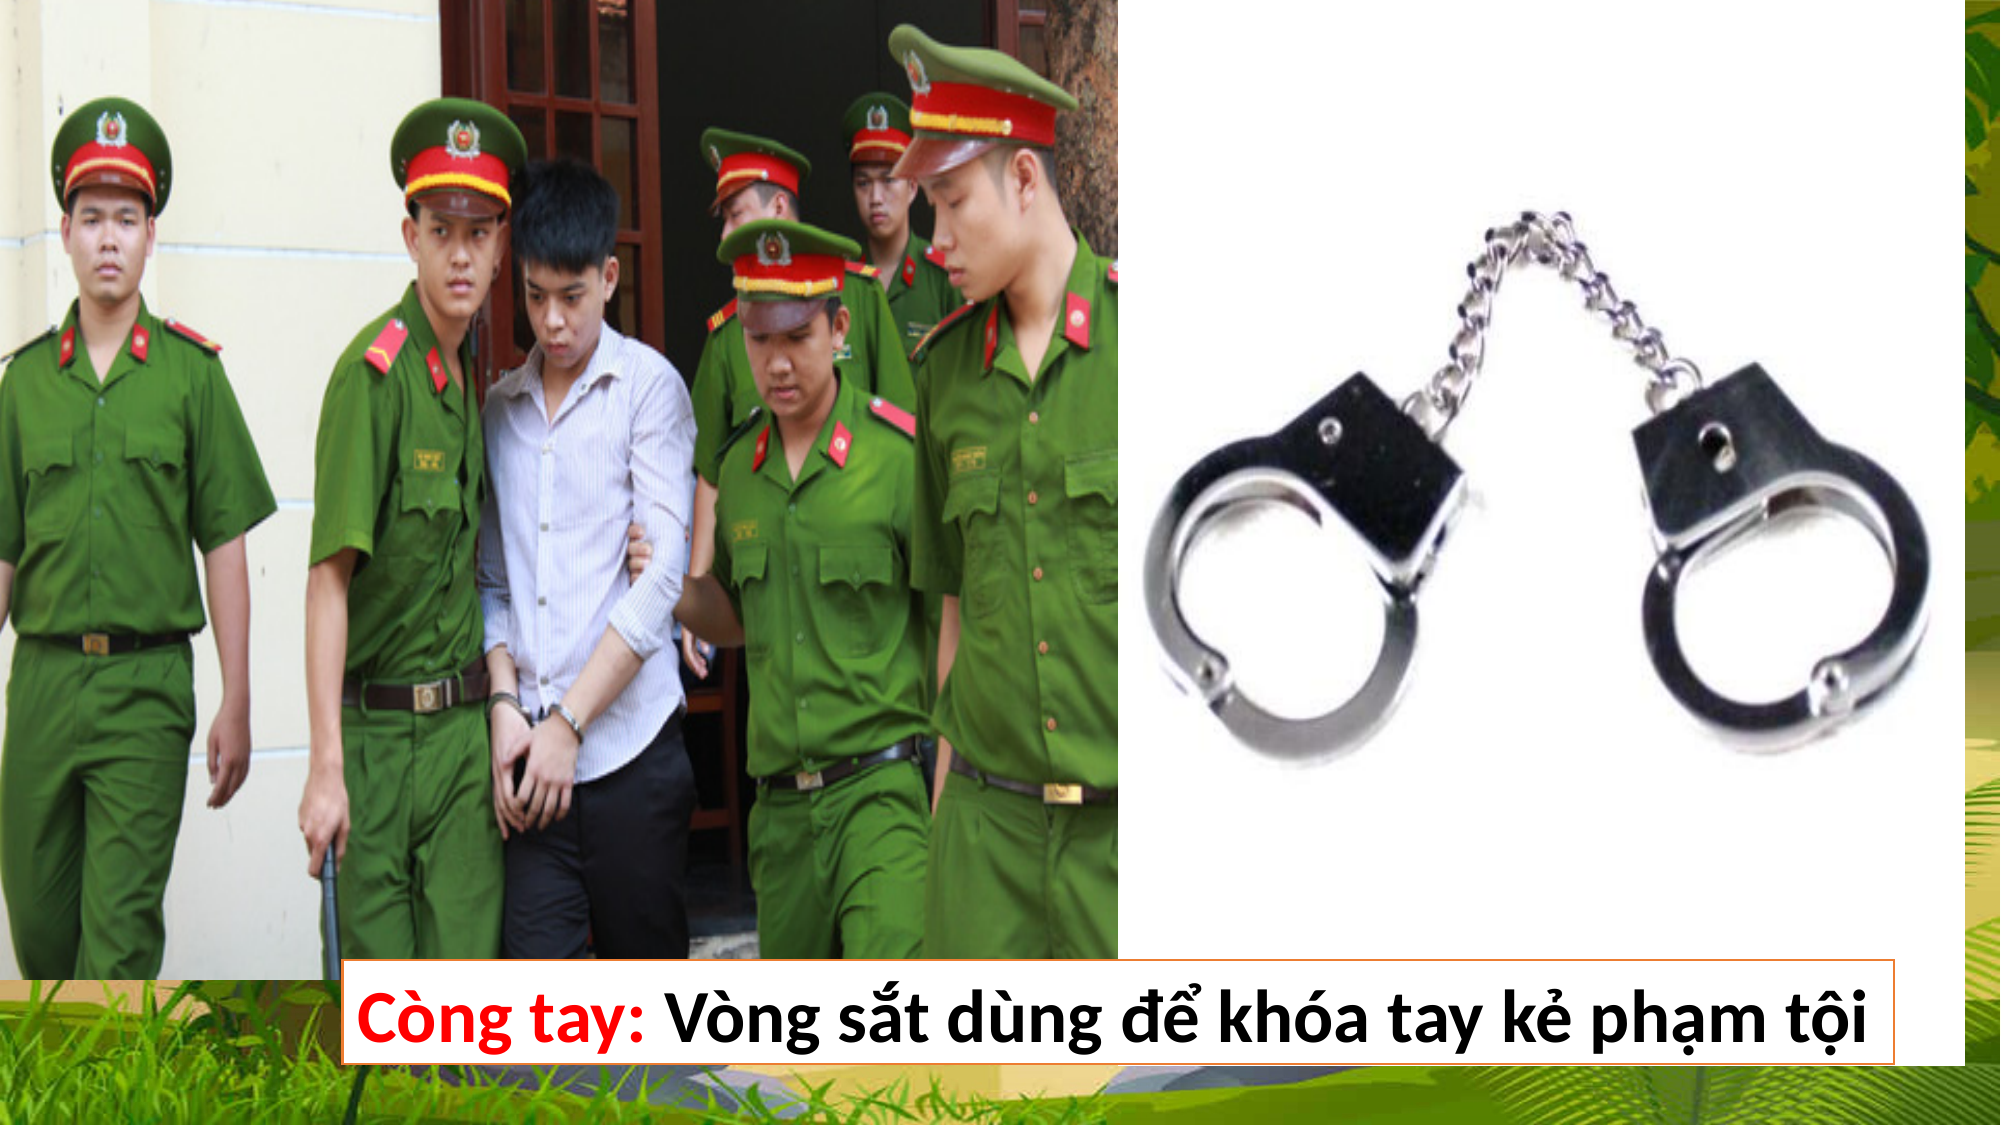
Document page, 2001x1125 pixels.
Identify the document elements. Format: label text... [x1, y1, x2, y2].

text_box Còng tay: Vòng sắt dùng để khóa tay kẻ phạm tội [341, 980, 1118, 1065]
picture [0, 0, 2001, 1125]
